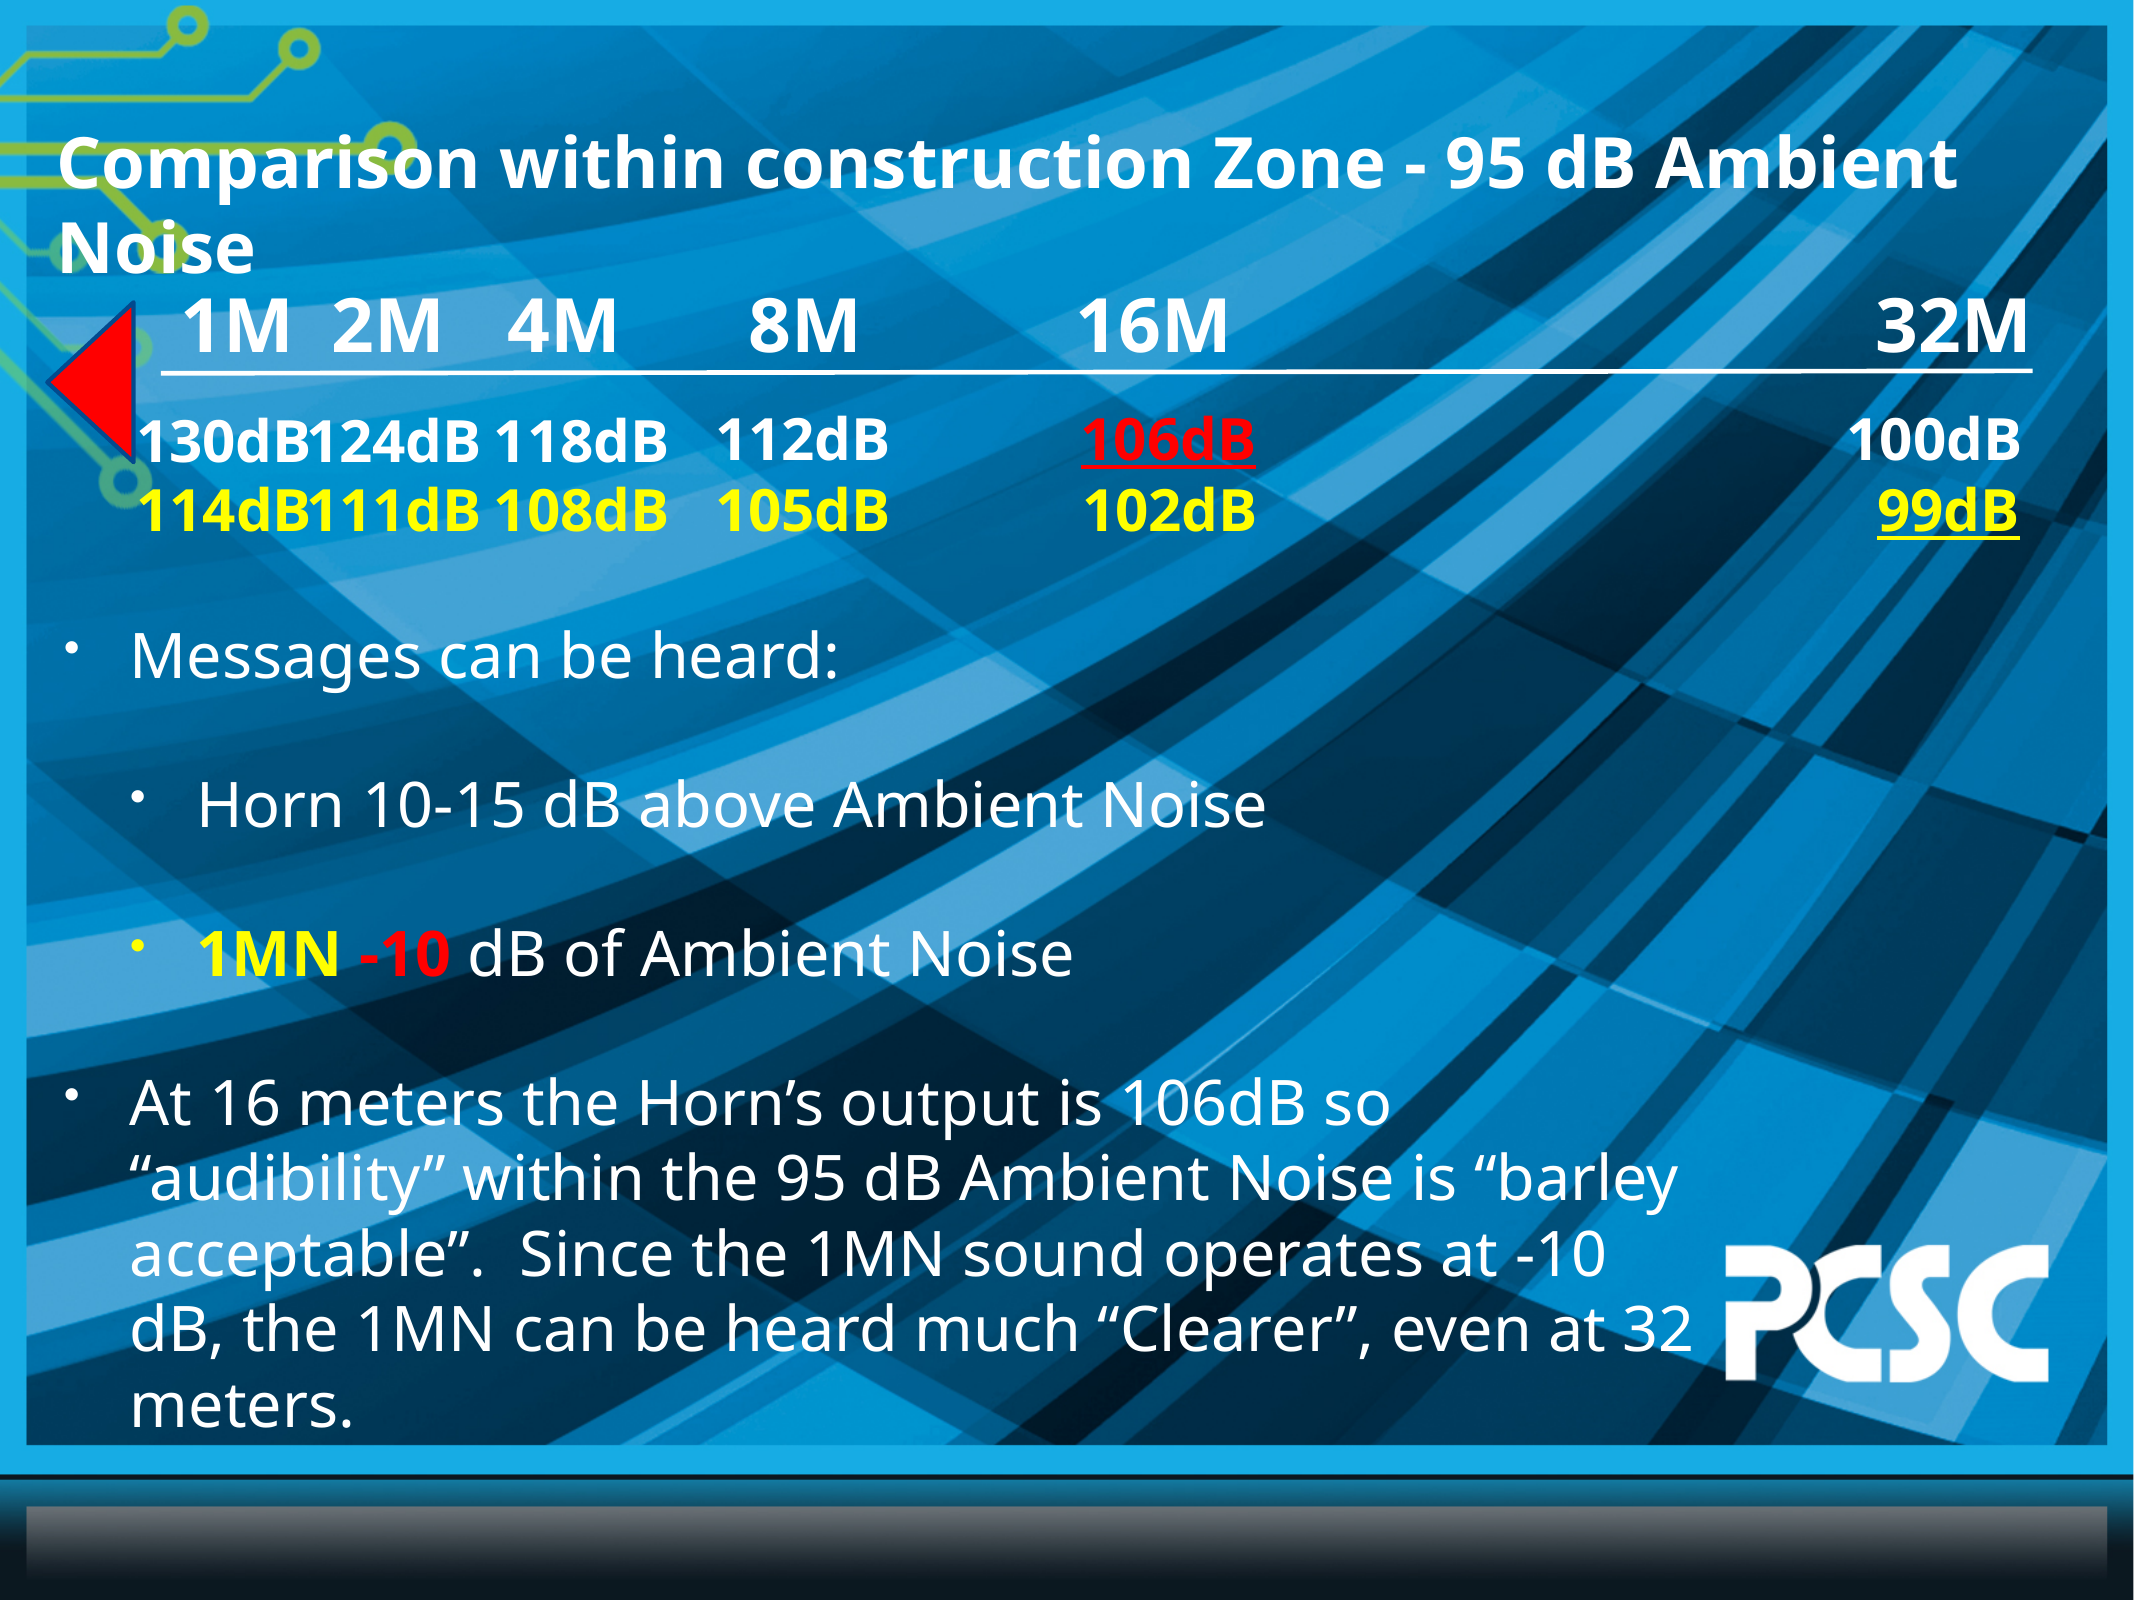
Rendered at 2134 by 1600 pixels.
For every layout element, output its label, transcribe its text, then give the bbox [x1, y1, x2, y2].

text_box 100dB [1825, 391, 2044, 483]
text_box 105dB [693, 462, 913, 554]
text_box [45, 300, 136, 447]
text_box 99dB [1855, 462, 2041, 554]
text_box 111dB [285, 462, 472, 554]
text_box 4M [486, 266, 643, 365]
text_box 124dB [285, 393, 472, 462]
text_box Comparison within construction Zone - 95 dB Ambient Noise [35, 106, 2045, 298]
text_box 108dB [472, 462, 692, 554]
text_box 32M [1854, 266, 2054, 378]
text_box 118dB [472, 393, 692, 462]
text_box 102dB [1060, 462, 1280, 554]
text_box 114dB [115, 462, 285, 554]
text_box 130dB [114, 393, 285, 486]
text_box 16M [1054, 266, 1254, 365]
text_box 2M [310, 266, 467, 365]
text_box 106dB [1005, 391, 1332, 483]
text_box 8M [727, 266, 884, 365]
text_box 1M [159, 266, 310, 378]
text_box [160, 370, 2033, 374]
picture [0, 0, 2134, 1600]
list Messages can be heard: Horn 10-15 dB above Ambient Noise 1MN -10 dB of Ambient Noise At 16 meters the Horn’s output is 106dB so “audibility” within the 95 dB Ambient Noise is “barley acceptable”. Since the 1MN sound operates at -10 dB, the 1MN can be heard much “Clearer”, even at 32 meters. [63, 614, 1718, 1441]
text_box 112dB [693, 391, 913, 462]
